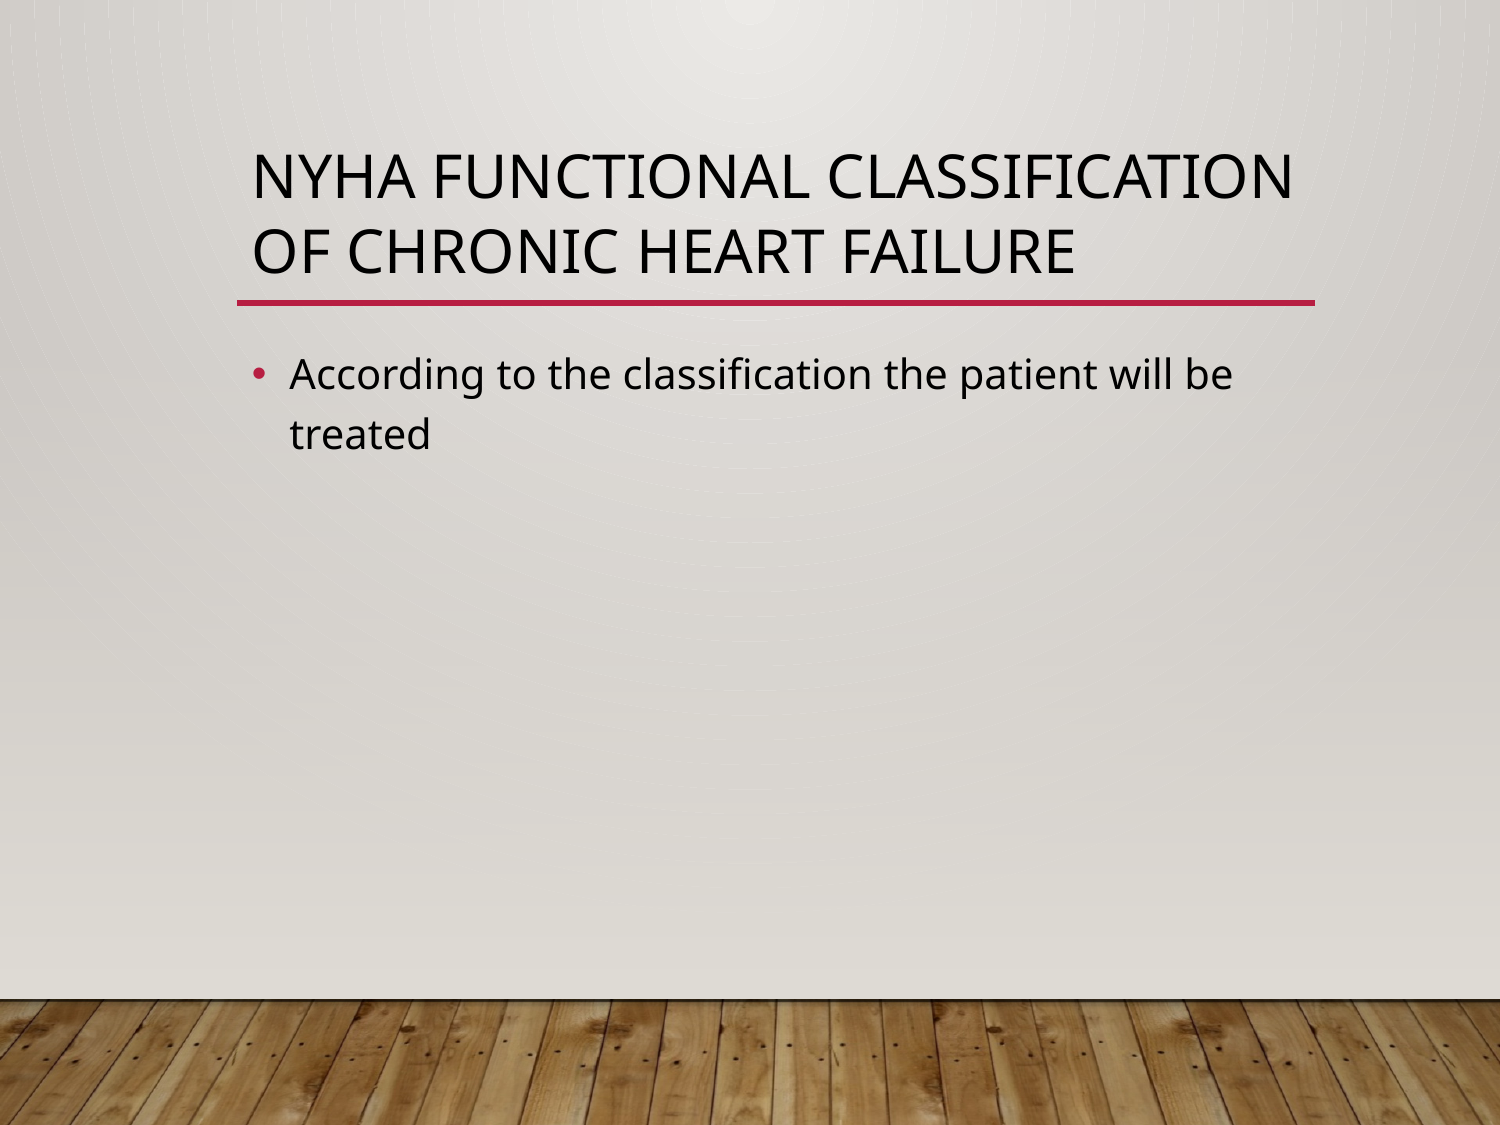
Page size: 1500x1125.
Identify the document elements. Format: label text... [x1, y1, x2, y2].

picture [0, 999, 1500, 1125]
list According to the classification the patient will be treated [236, 330, 1315, 897]
title NYHA functional classification of chronic heart failure [236, 131, 1315, 305]
